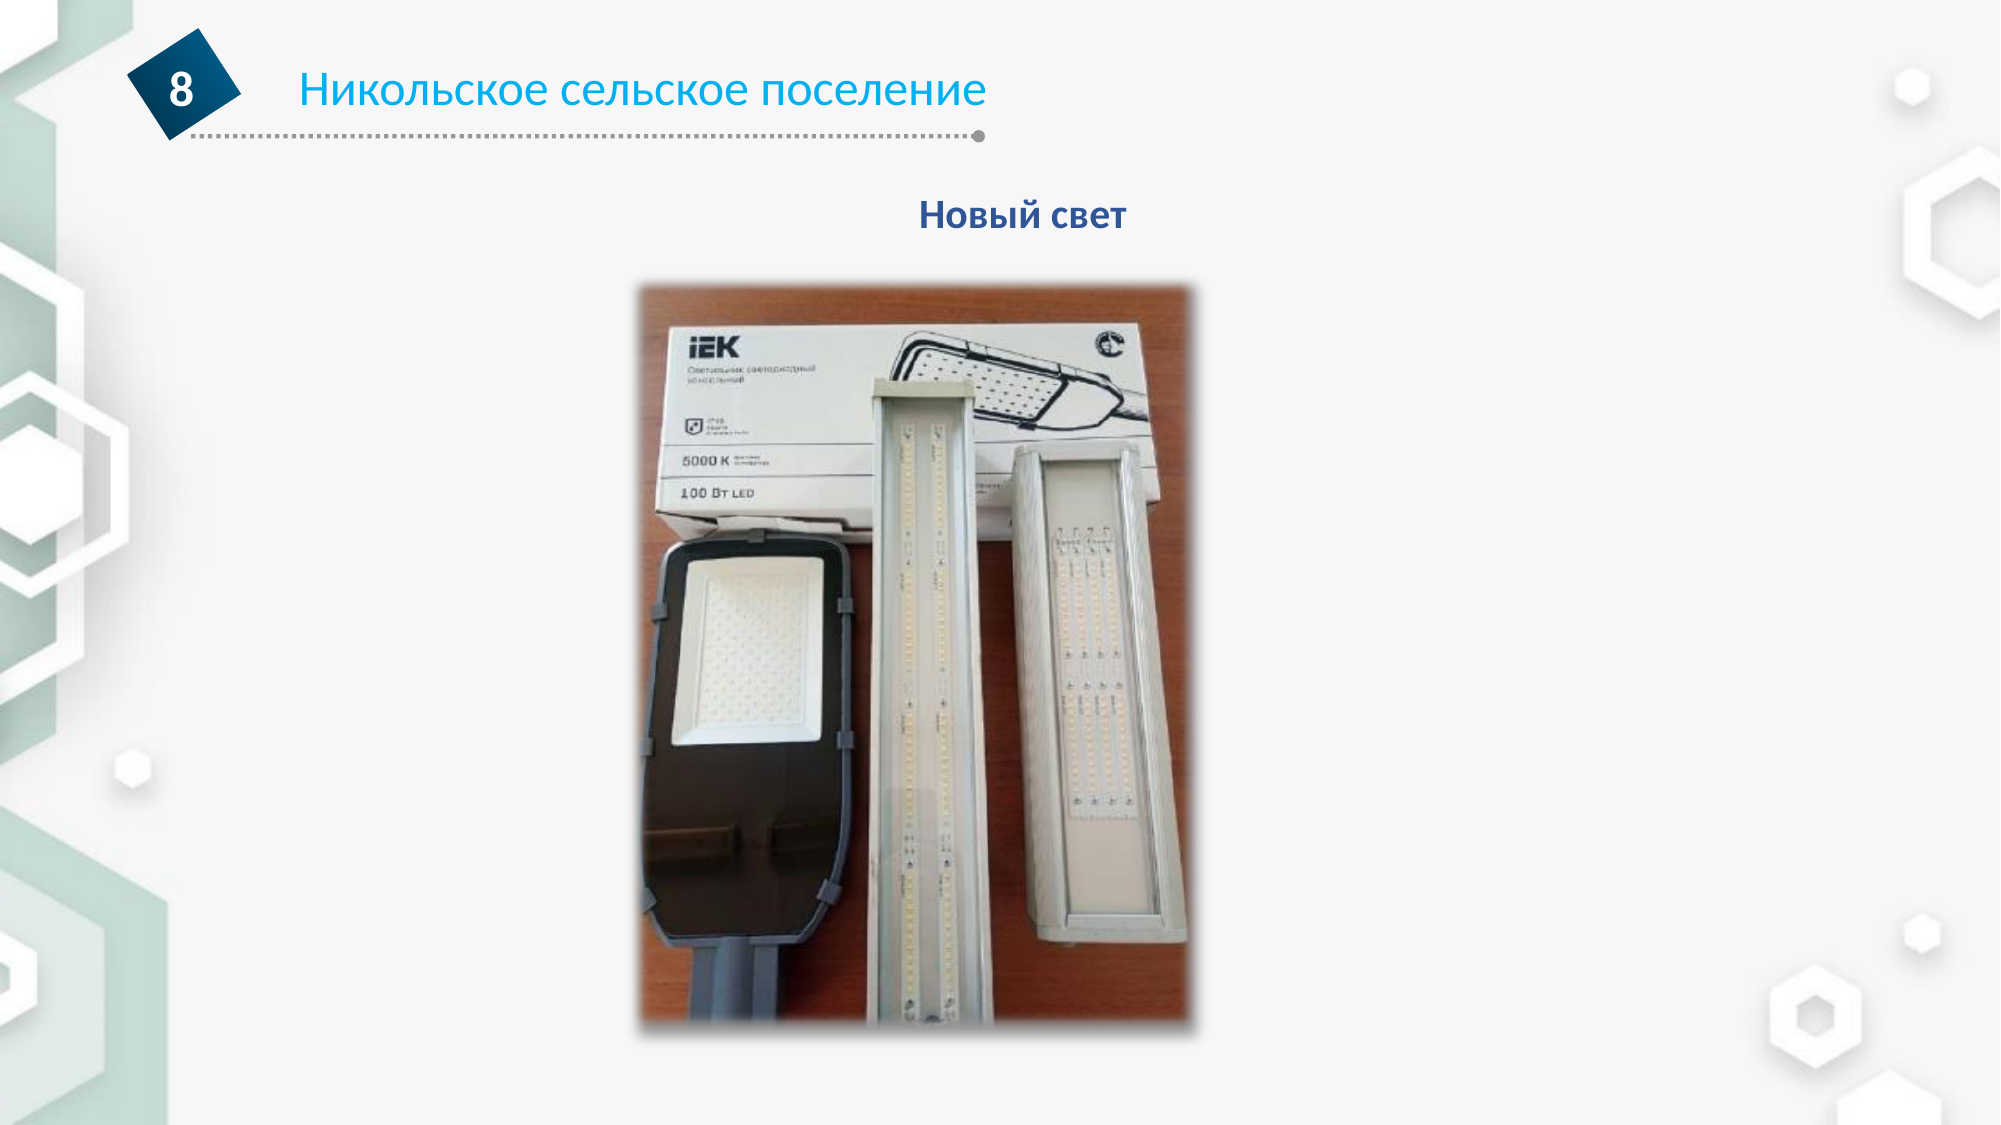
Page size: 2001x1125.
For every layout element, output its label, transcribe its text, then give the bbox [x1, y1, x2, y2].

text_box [141, 45, 1007, 137]
picture [0, 0, 2000, 1125]
text_box Новый свет [184, 179, 1862, 245]
